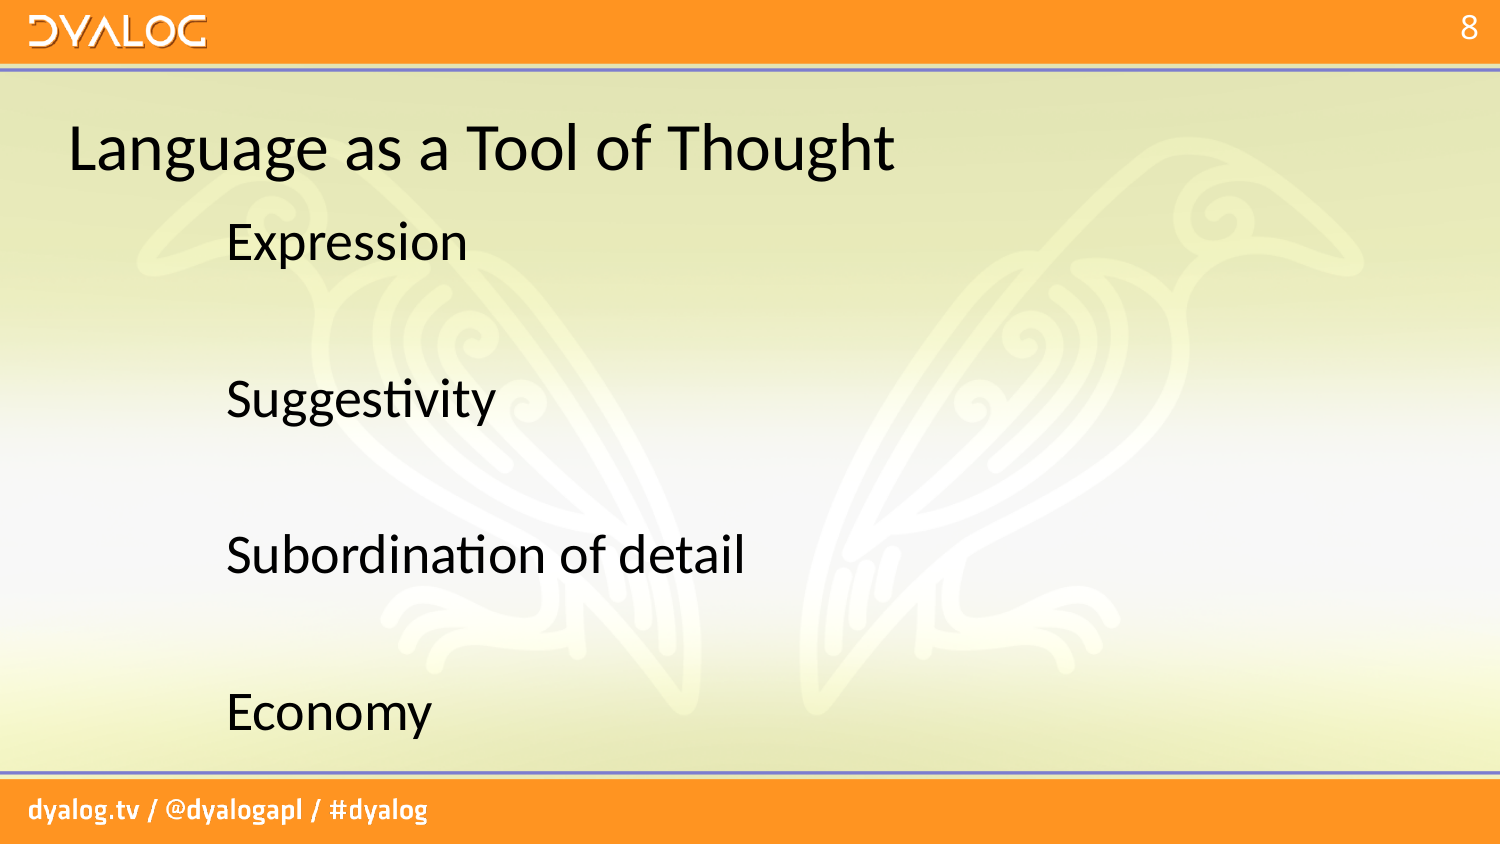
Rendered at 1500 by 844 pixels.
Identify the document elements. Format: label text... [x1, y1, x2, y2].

picture [0, 0, 1500, 844]
list Expression Suggestivity Subordination of detail Economy [211, 196, 1425, 754]
title Language as a Tool of Thought [53, 94, 1425, 192]
